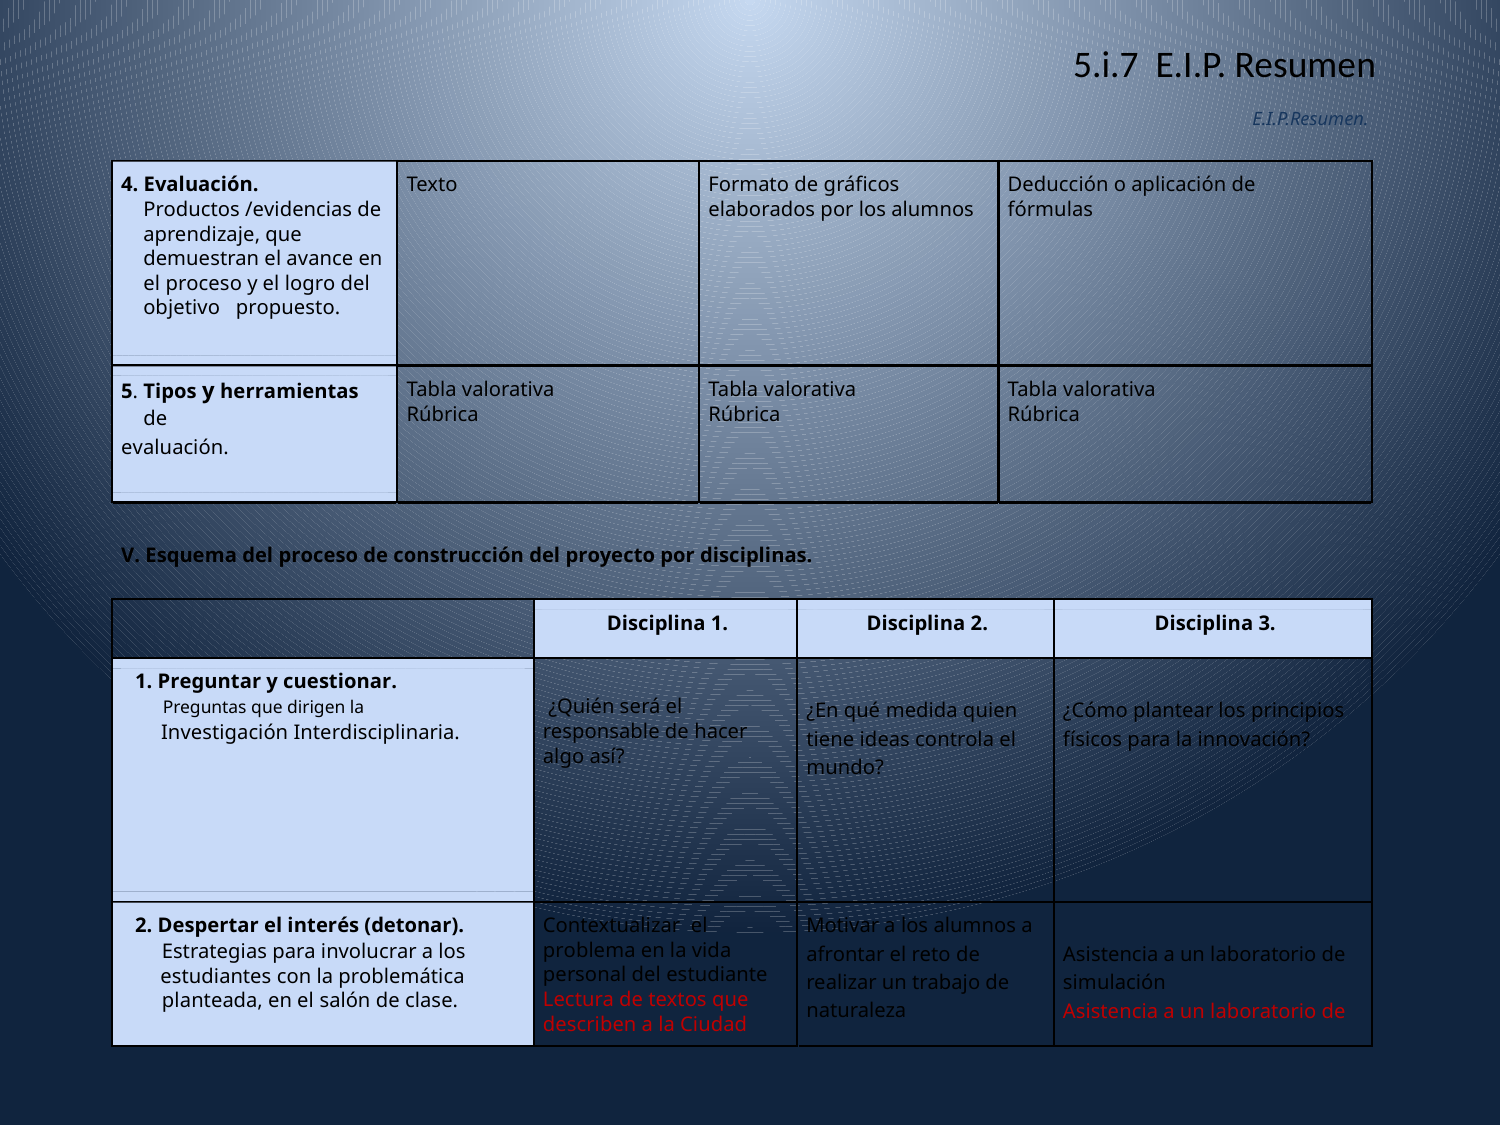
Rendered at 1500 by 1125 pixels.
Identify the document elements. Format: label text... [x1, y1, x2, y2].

text_box Tabla valorativa Rúbrica [998, 365, 1372, 503]
text_box 1. Preguntar y cuestionar. Preguntas que dirigen la Investigación Interdisciplinaria. [111, 657, 533, 901]
text_box E.I.P.Resumen. [1250, 108, 1384, 131]
text_box [111, 600, 533, 657]
text_box Disciplina 1. [533, 600, 797, 657]
text_box 5.i.7 E.I.P. Resumen [1058, 33, 1437, 93]
text_box Contextualizar el problema en la vida personal del estudiante Lectura de textos que describen a la Ciudad [533, 901, 797, 1046]
text_box ¿En qué medida quien tiene ideas controla el [797, 657, 1053, 901]
text_box Tabla valorativa Rúbrica [397, 365, 699, 503]
text_box Disciplina 3. [1053, 600, 1372, 657]
text_box 4. Evaluación. Productos /evidencias de aprendizaje, que demuestran el avance en el proceso y el logro del objetivo propuesto. [111, 160, 397, 365]
text_box Asistencia a un laboratorio de simulación [1053, 901, 1372, 1046]
text_box 5. Tipos y herramientas de evaluación. [111, 365, 397, 503]
text_box 2. Despertar el interés (detonar). Estrategias para involucrar a los estudiantes con la problemática planteada, en el salón de clase. [111, 901, 533, 1046]
text_box Deducción o aplicación de fórmulas [998, 160, 1372, 365]
text_box Motivar a los alumnos a afrontar el reto de realizar un trabajo de naturaleza [797, 901, 1053, 1046]
text_box V. Esquema del proceso de construcción del proyecto por disciplinas. [119, 543, 814, 568]
text_box Texto [397, 160, 699, 365]
text_box ¿Cómo plantear los principios físicos para la innovación? [1053, 657, 1372, 901]
text_box Disciplina 2. [797, 600, 1053, 657]
text_box Formato de gráficos elaborados por los alumnos [699, 160, 998, 365]
text_box ¿Quién será el responsable de hacer algo así? [533, 657, 797, 901]
text_box Tabla valorativa Rúbrica [699, 365, 998, 503]
